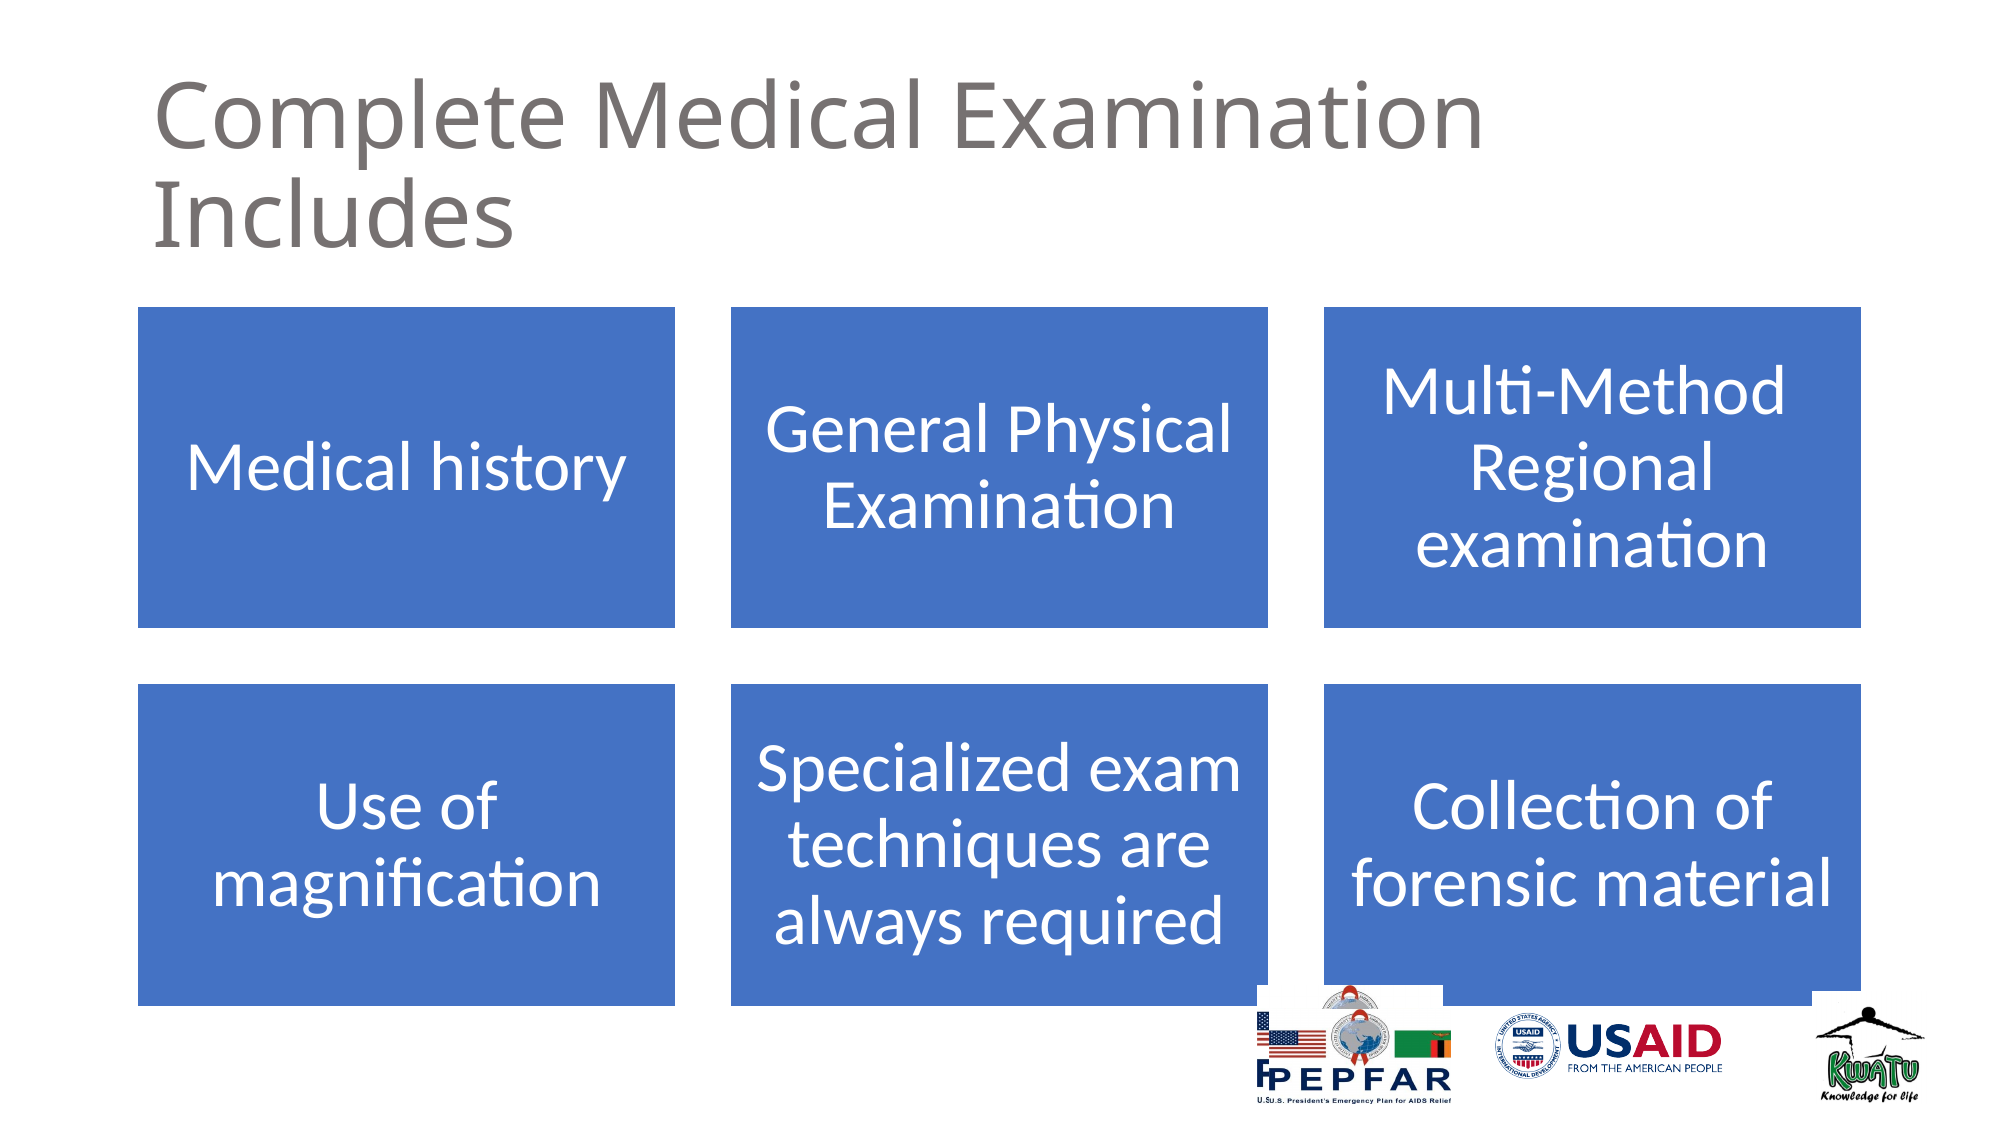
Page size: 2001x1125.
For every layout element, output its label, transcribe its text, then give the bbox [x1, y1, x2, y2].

picture [1269, 1009, 1451, 1104]
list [137, 299, 1863, 1014]
title Complete Medical Examination Includes [137, 59, 1863, 278]
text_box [1257, 985, 1927, 1105]
